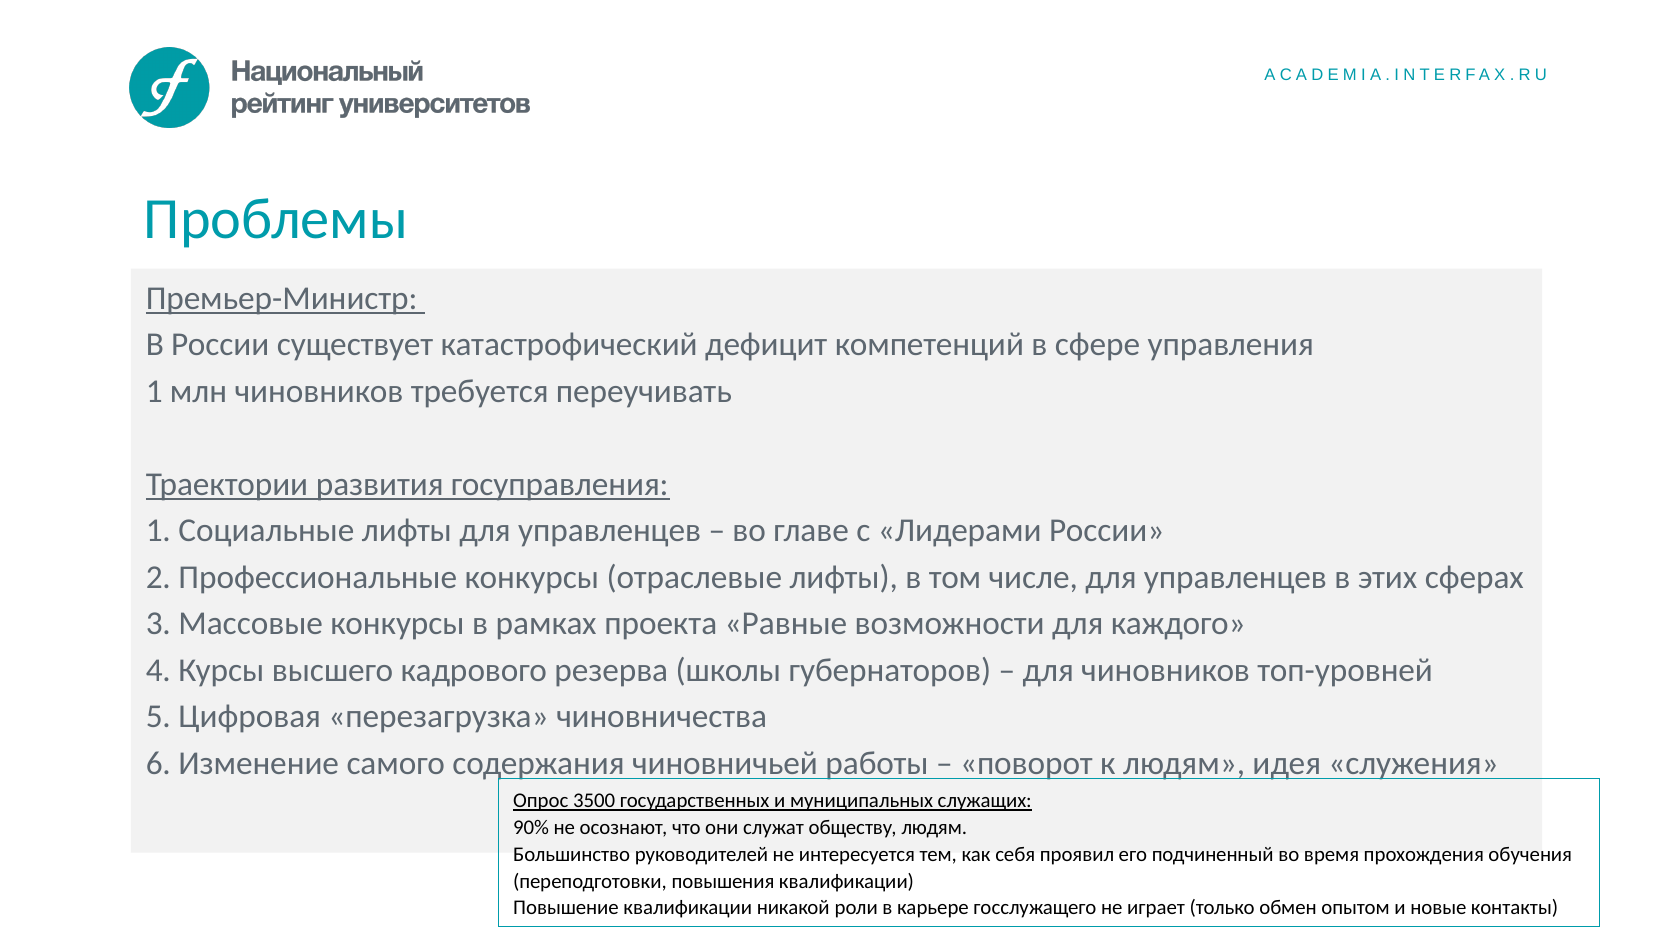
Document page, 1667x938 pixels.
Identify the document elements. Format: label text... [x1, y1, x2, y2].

text_box Опрос 3500 государственных и муниципальных служащих: 90% не осознают, что они служат обществу, людям. Большинство руководителей не интересуется тем, как себя проявил его подчиненный во время прохождения обучения (переподготовки, повышения квалификации) Повышение квалификации никакой роли в карьере госслужащего не играет (только обмен опытом и новые контакты) [498, 778, 1600, 927]
text_box [129, 269, 498, 855]
list Премьер-Министр: В России существует катастрофический дефицит компетенций в сфере управления 1 млн чиновников требуется переучивать Траектории развития госуправления: 1. Социальные лифты для управленцев – во главе с «Лидерами России» 2. Профессиональные конкурсы (отраслевые лифты), в том числе, для управленцев в этих сферах 3. Массовые конкурсы в рамках проекта «Равные возможности для каждого» 4. Курсы высшего кадрового резерва (школы губернаторов) – для чиновников топ-уровней 5. Цифровая «перезагрузка» чиновничества 6. Изменение самого содержания чиновничьей работы – «поворот к людям», идея «служения» [130, 268, 1544, 838]
title Проблемы [129, 162, 1543, 269]
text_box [128, 47, 1563, 128]
